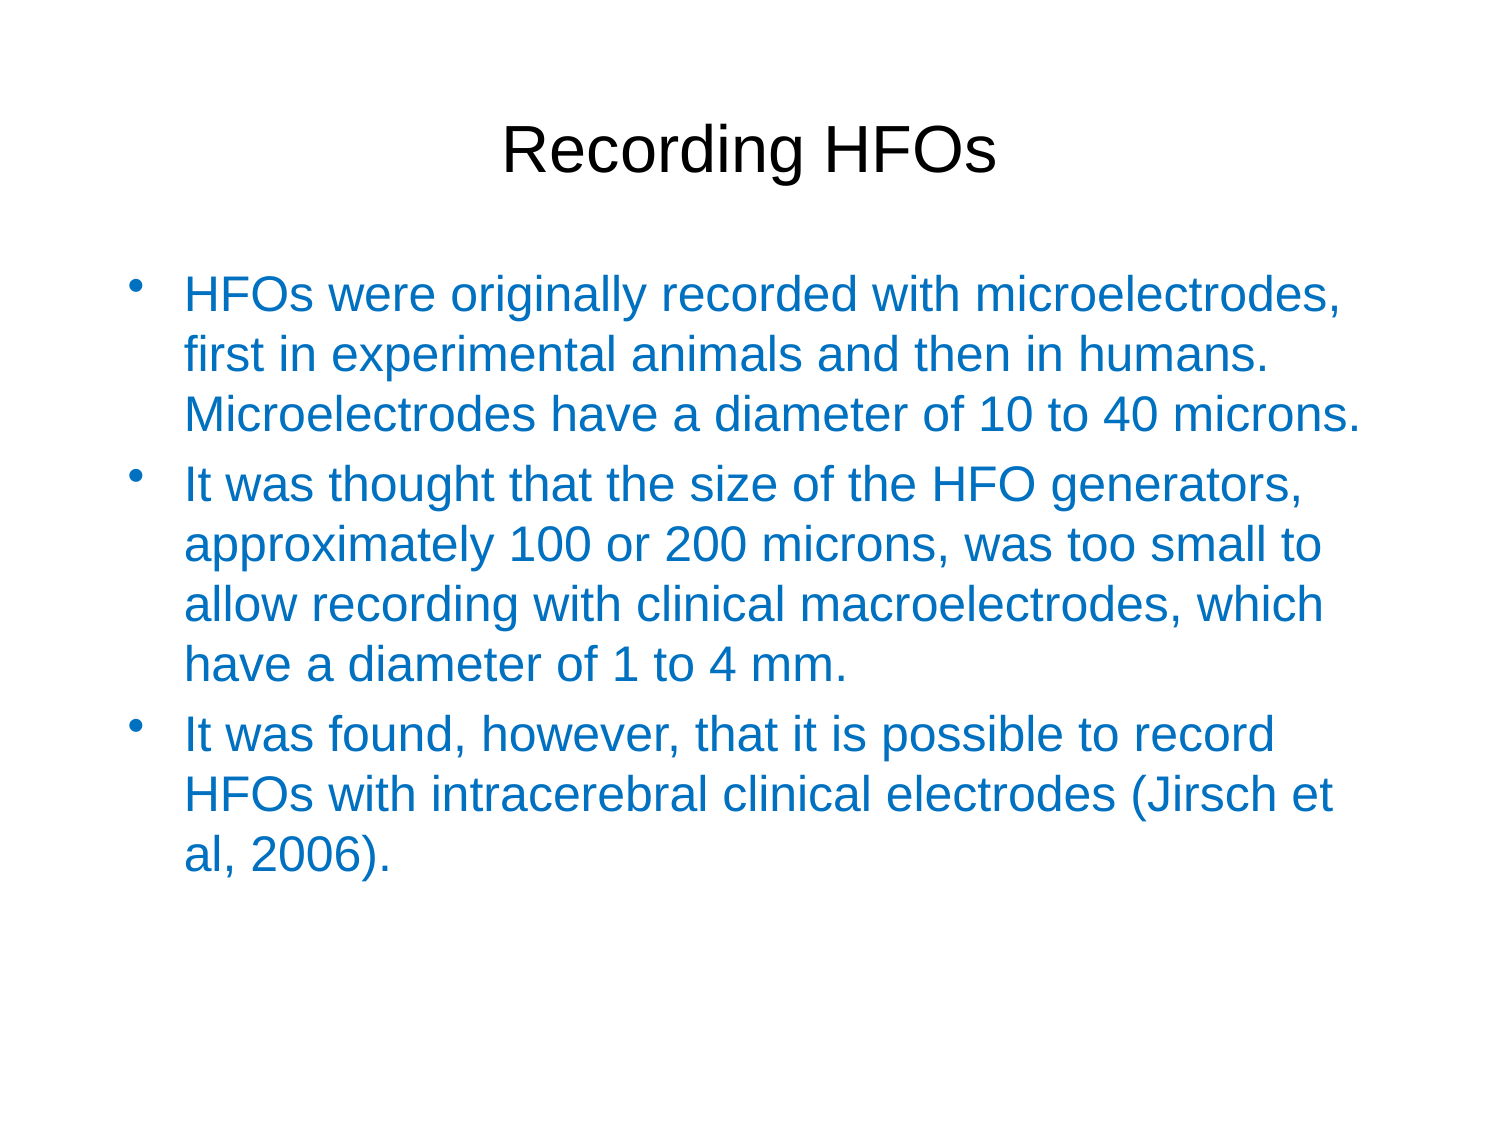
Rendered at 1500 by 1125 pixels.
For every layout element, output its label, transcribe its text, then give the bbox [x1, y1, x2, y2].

list HFOs were originally recorded with microelectrodes, first in experimental animals and then in humans. Microelectrodes have a diameter of 10 to 40 microns. It was thought that the size of the HFO generators, approximately 100 or 200 microns, was too small to allow recording with clinical macroelectrodes, which have a diameter of 1 to 4 mm. It was found, however, that it is possible to record HFOs with intracerebral clinical electrodes (Jirsch et al, 2006). [112, 253, 1388, 930]
title Recording HFOs [112, 51, 1388, 240]
